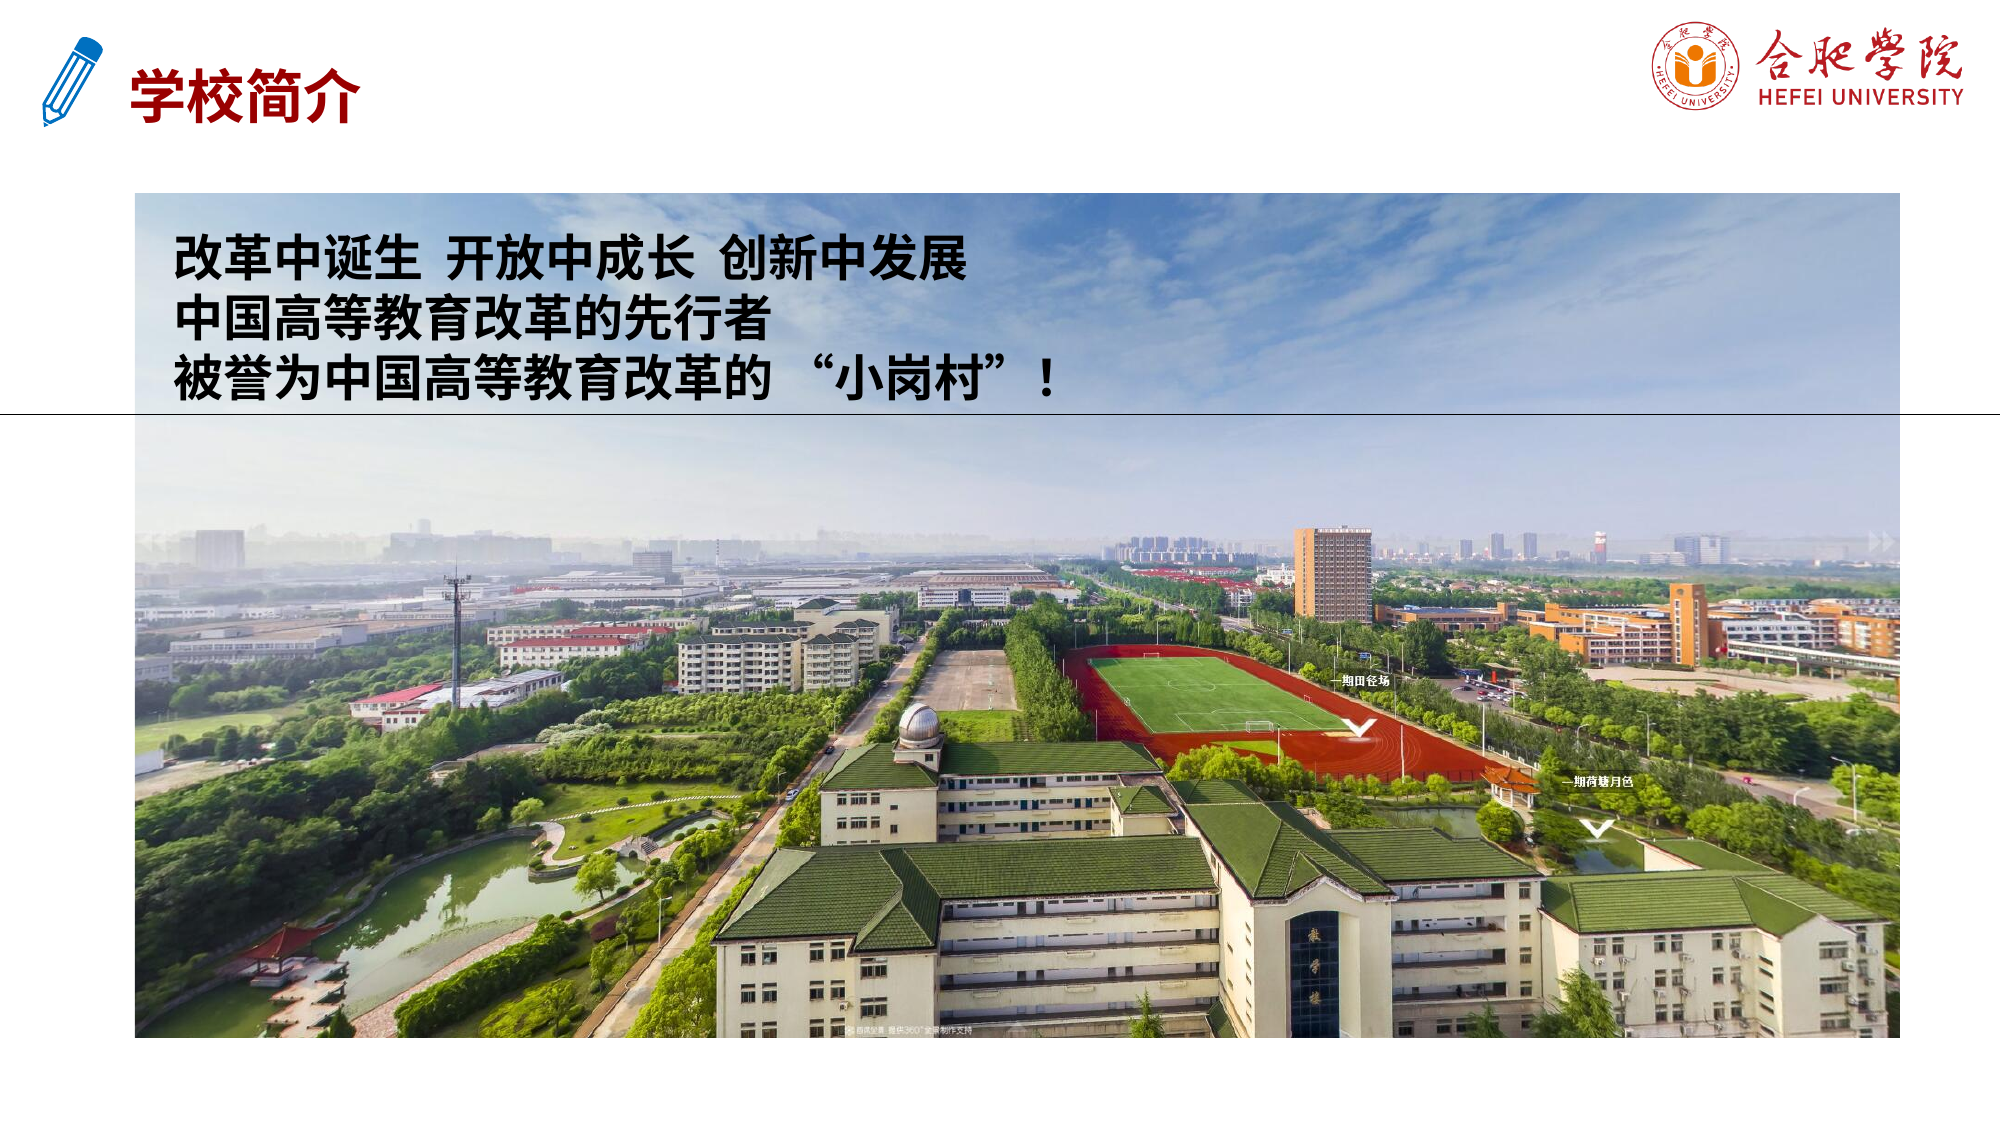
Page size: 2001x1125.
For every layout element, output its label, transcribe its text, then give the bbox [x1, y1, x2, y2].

picture [134, 193, 1901, 414]
picture [1646, 19, 1965, 114]
picture [134, 415, 1901, 1038]
text_box 学校简介 [113, 52, 701, 138]
